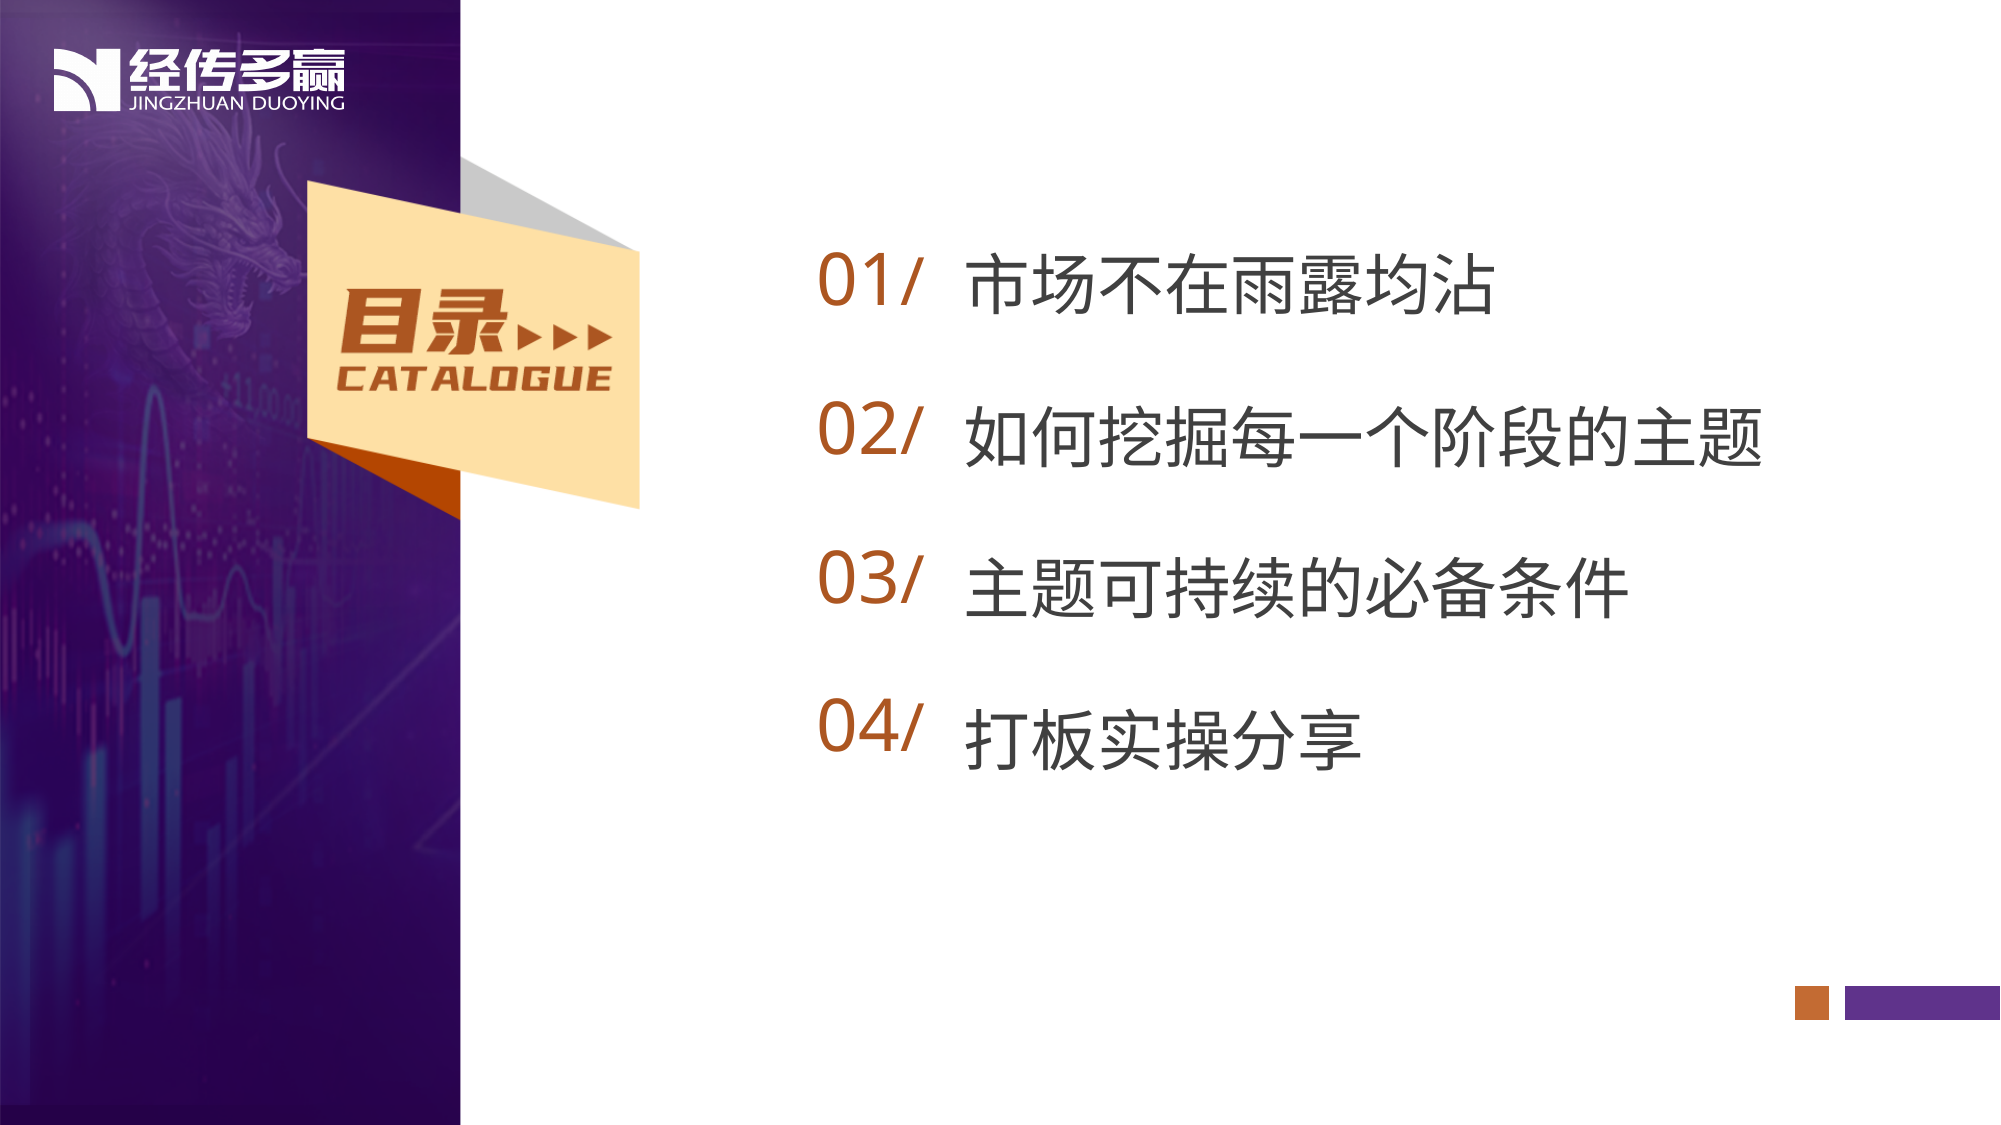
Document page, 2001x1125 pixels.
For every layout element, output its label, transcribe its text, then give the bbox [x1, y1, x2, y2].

text_box 市场不在雨露均沾 如何挖掘每一个阶段的主题 主题可持续的必备条件 打板实操分享 [950, 164, 1905, 787]
picture [0, 0, 2000, 1125]
text_box 01/ 02/ 03/ 04/ [792, 164, 950, 910]
